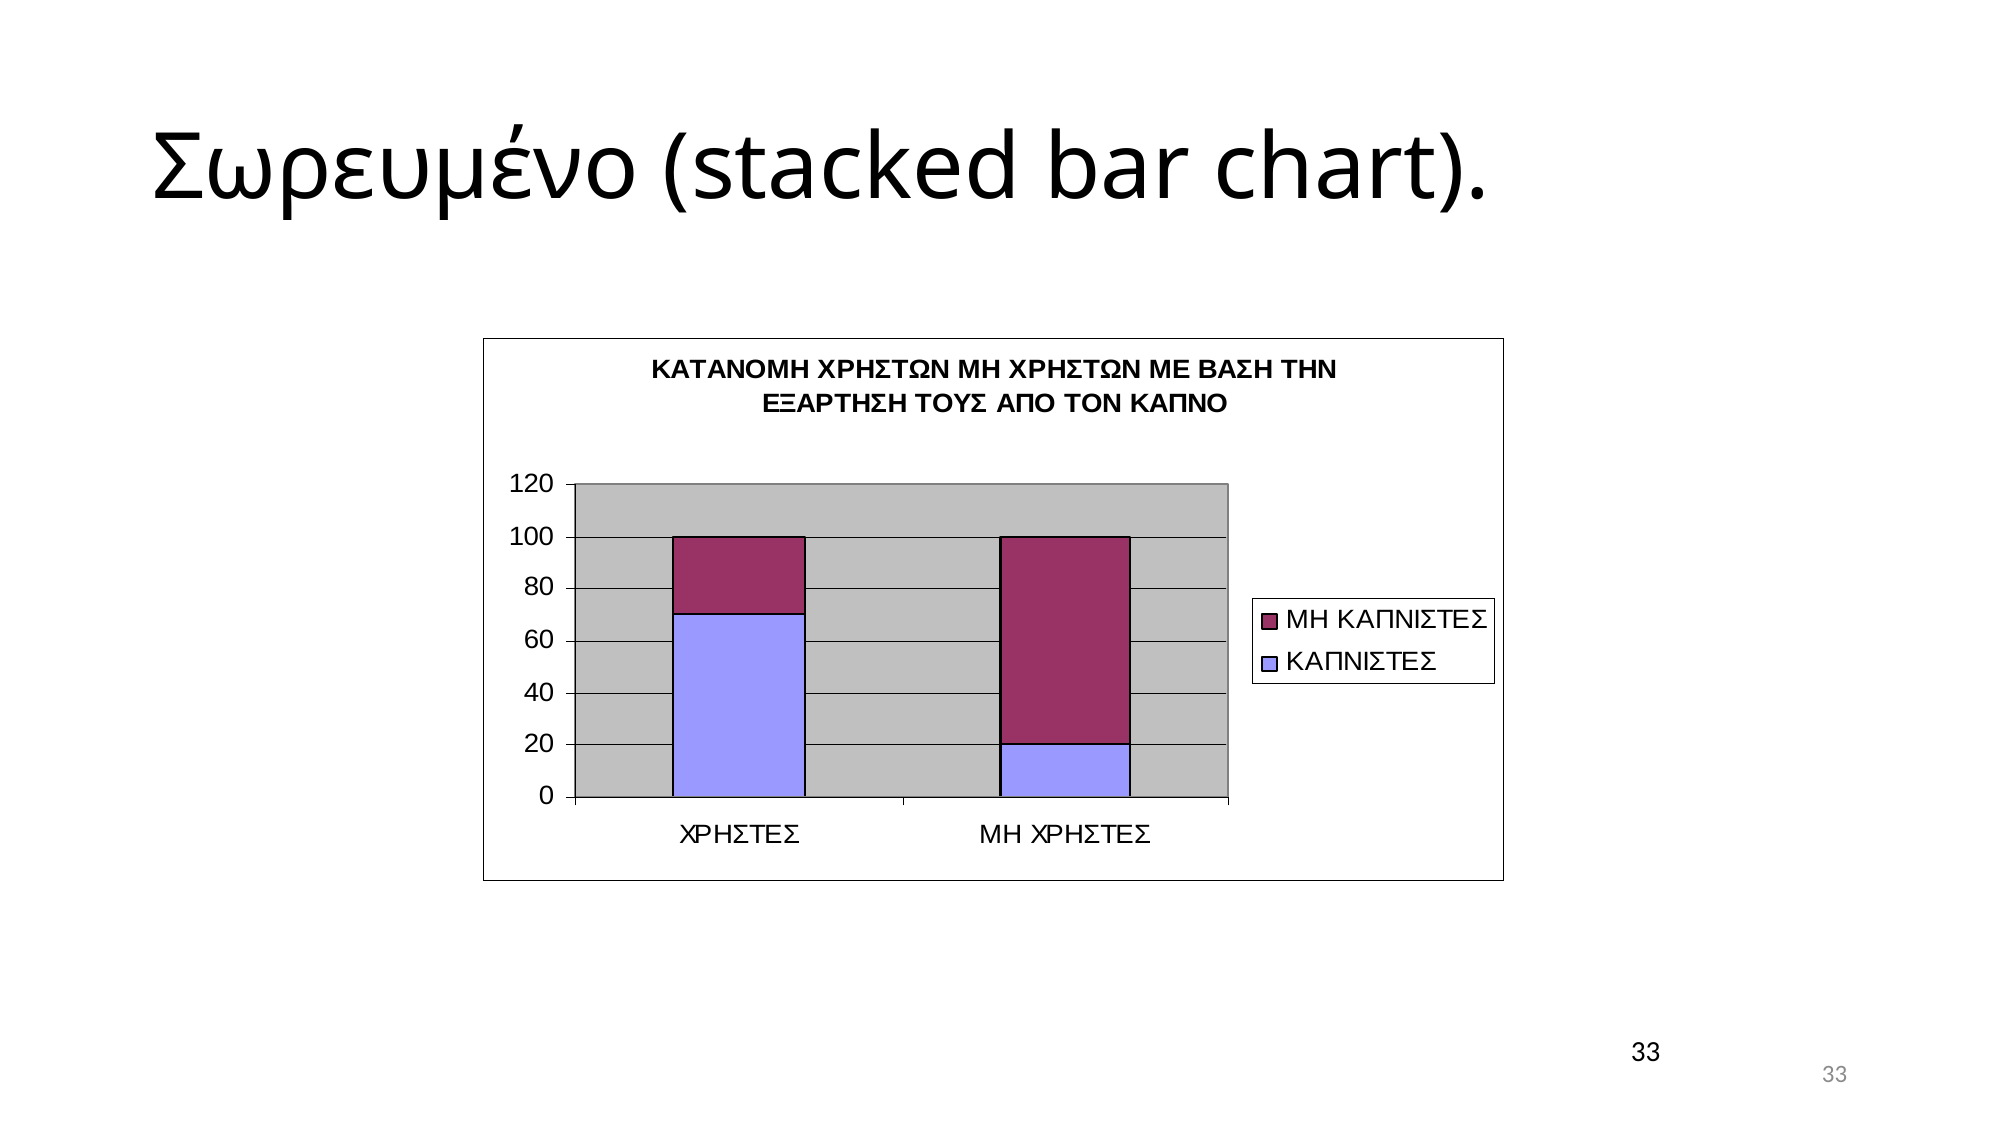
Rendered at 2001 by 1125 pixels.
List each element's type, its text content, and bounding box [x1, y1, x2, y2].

title Σωρευμένο (stacked bar chart). [137, 59, 1863, 278]
text_box 33 [1325, 1024, 1675, 1103]
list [472, 328, 1516, 891]
slide_number 33 [1675, 1042, 1863, 1103]
